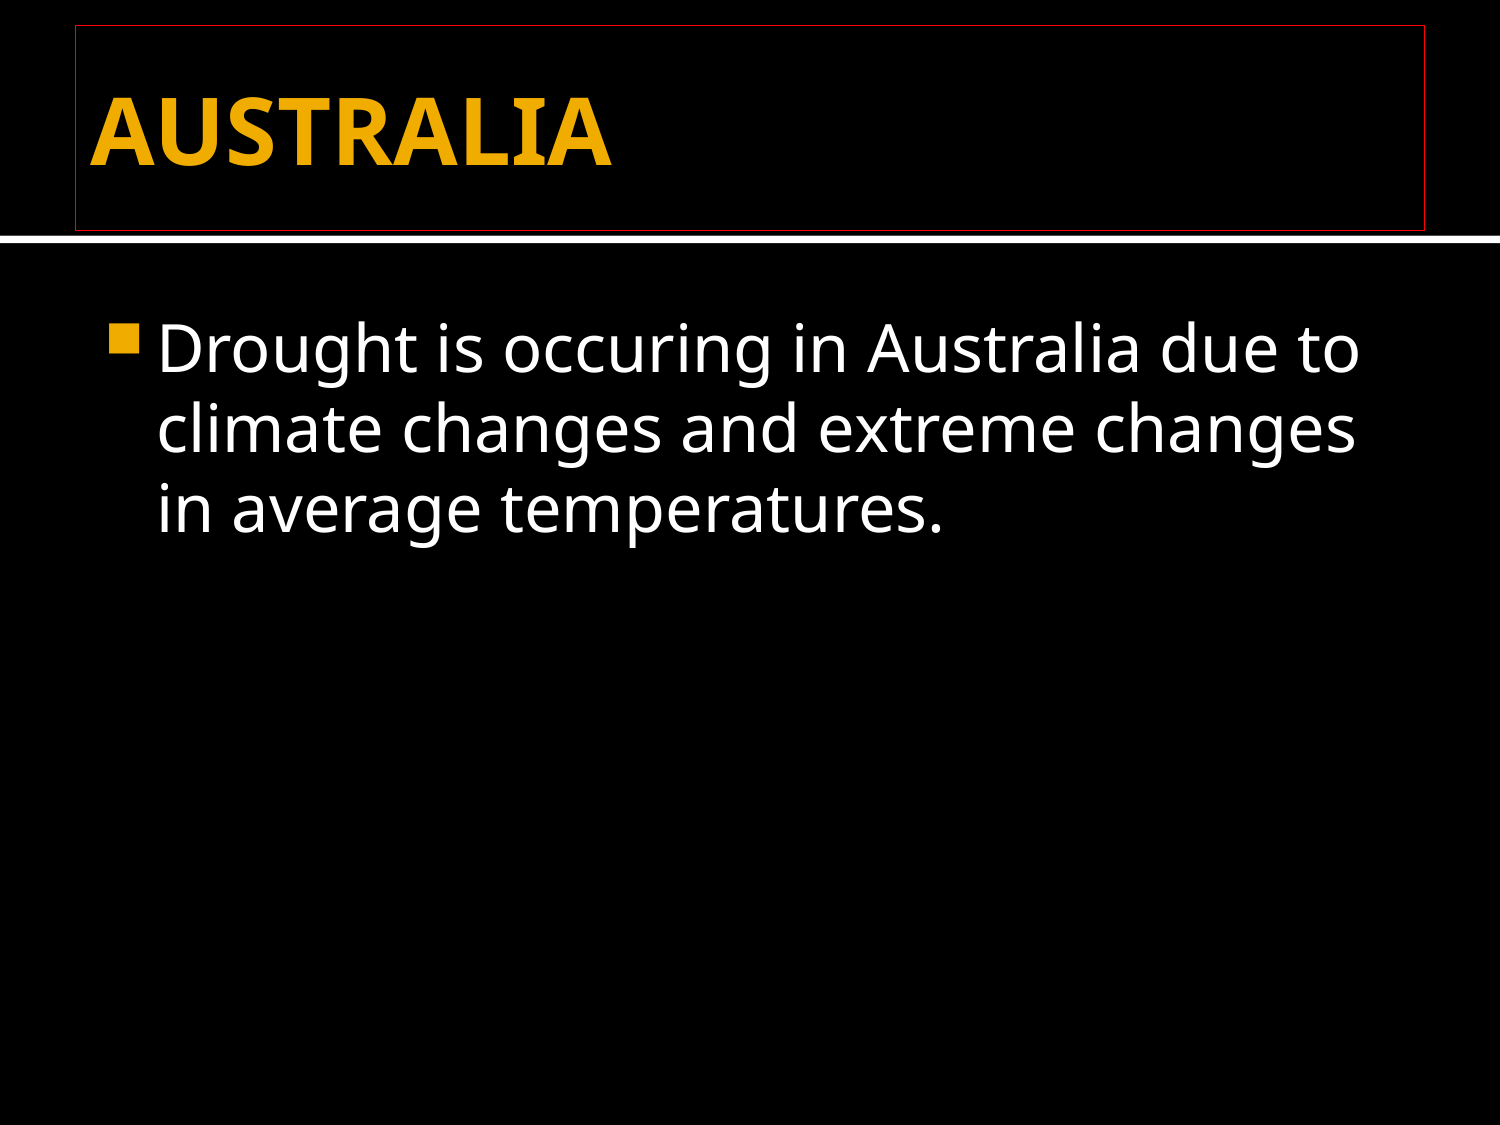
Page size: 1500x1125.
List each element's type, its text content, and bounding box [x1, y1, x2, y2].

list Drought is occuring in Australia due to climate changes and extreme changes in average temperatures. [75, 291, 1425, 1050]
title AUSTRALIA [75, 25, 1425, 231]
